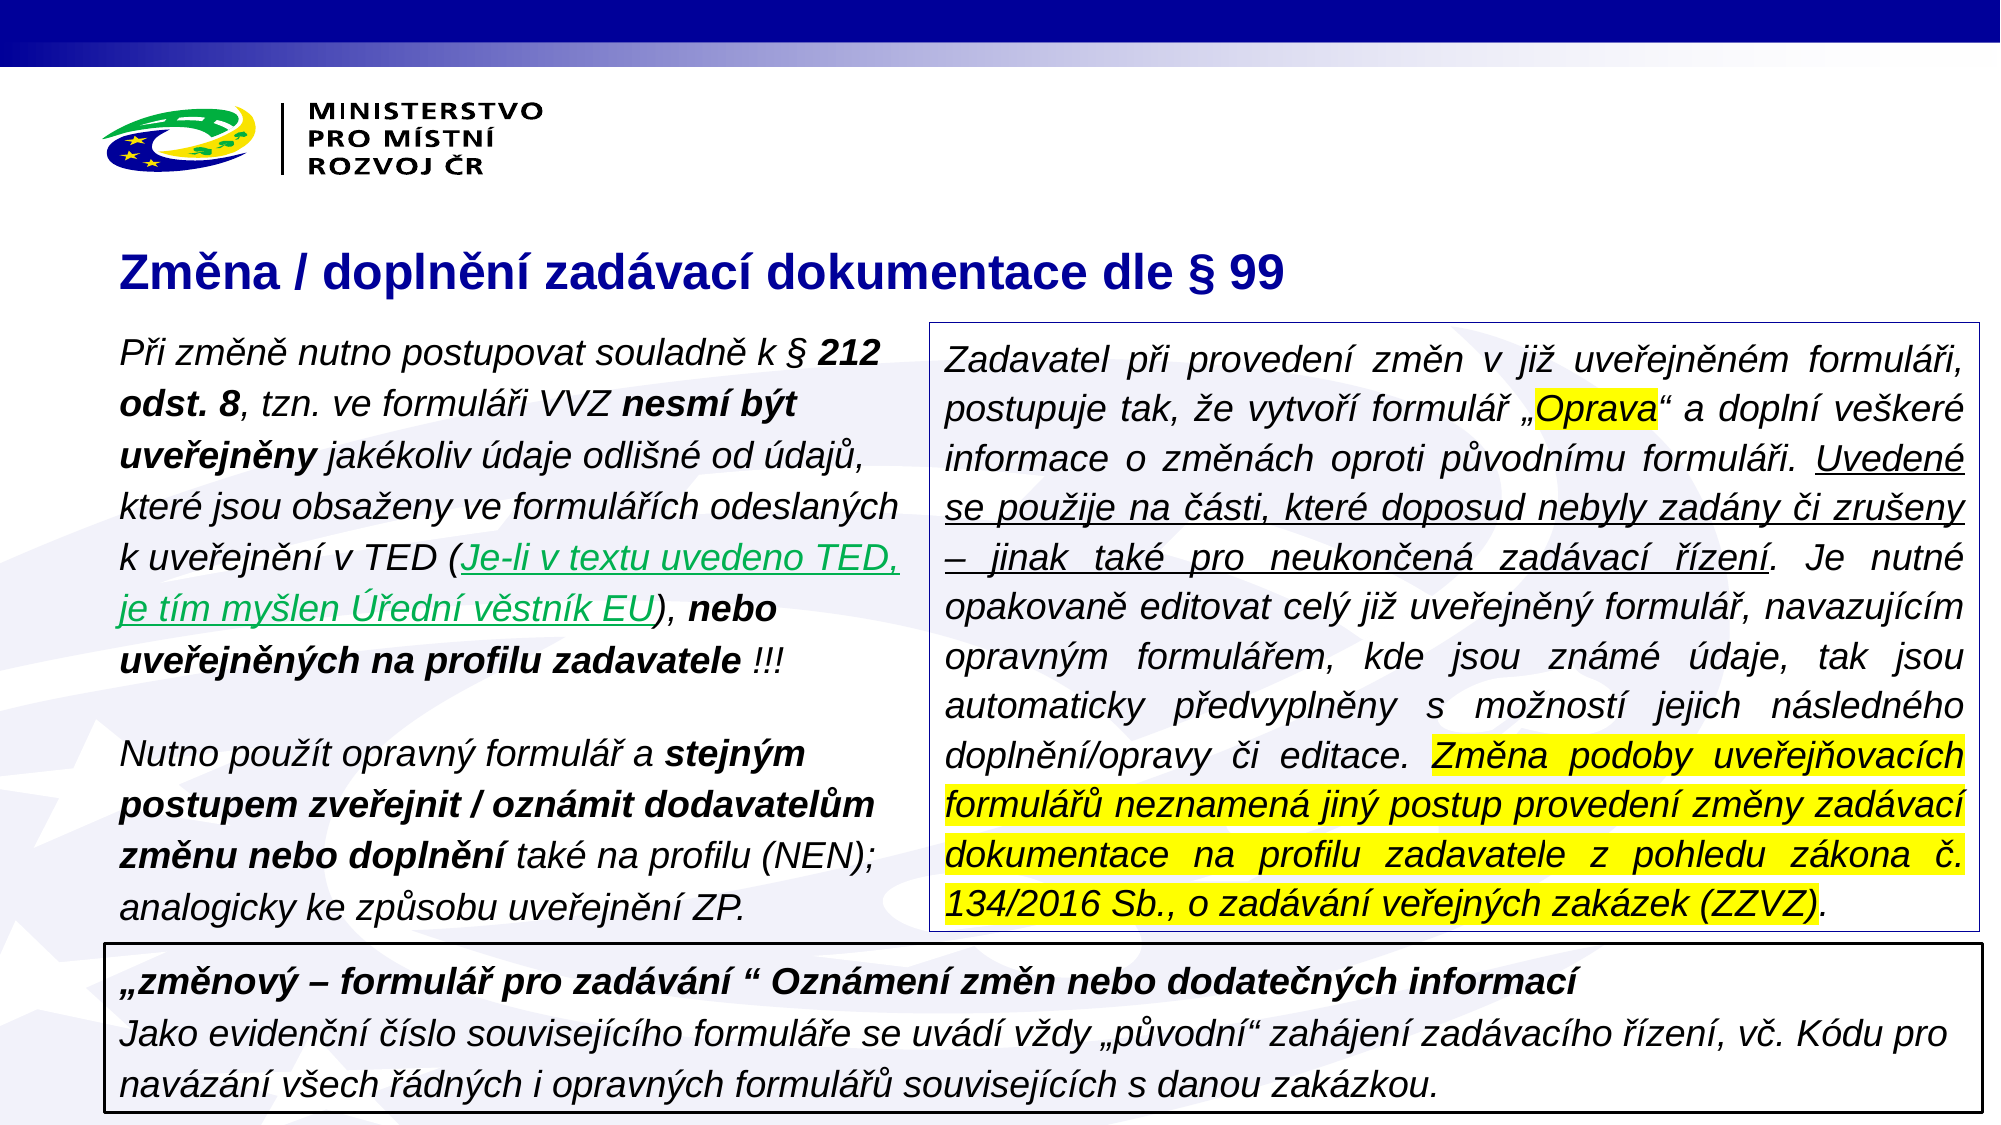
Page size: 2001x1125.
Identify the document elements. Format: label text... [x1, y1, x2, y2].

text_box „změnový – formulář pro zadávání “ Oznámení změn nebo dodatečných informací Jako evidenční číslo souvisejícího formuláře se uvádí vždy „původní“ zahájení zadávacího řízení, vč. Kódu pro navázání všech řádných i opravných formulářů souvisejících s danou zakázkou. [104, 943, 1983, 1113]
text_box Zadavatel při provedení změn v již uveřejněném formuláři, postupuje tak, že vytvoří formulář „Oprava“ a doplní veškeré informace o změnách oproti původnímu formuláři. Uvedené se použije na části, které doposud nebyly zadány či zrušeny – jinak také pro neukončená zadávací řízení. Je nutné opakovaně editovat celý již uveřejněný formulář, navazujícím opravným formulářem, kde jsou známé údaje, tak jsou automaticky předvyplněny s možností jejich následného doplnění/opravy či editace. Změna podoby uveřejňovacích formulářů neznamená jiný postup provedení změny zadávací dokumentace na profilu zadavatele z pohledu zákona č. 134/2016 Sb., o zadávání veřejných zakázek (ZZVZ). [929, 322, 1980, 932]
title Změna / doplnění zadávací dokumentace dle § 99 [104, 231, 1918, 315]
list Při změně nutno postupovat souladně k § 212 odst. 8, tzn. ve formuláři VVZ nesmí být uveřejněny jakékoliv údaje odlišné od údajů, které jsou obsaženy ve formulářích odeslaných k uveřejnění v TED (Je-li v textu uvedeno TED, je tím myšlen Úřední věstník EU), nebo uveřejněných na profilu zadavatele !!! Nutno použít opravný formulář a stejným postupem zveřejnit / oznámit dodavatelům změnu nebo doplnění také na profilu (NEN); analogicky ke způsobu uveřejnění ZP. [104, 314, 930, 943]
